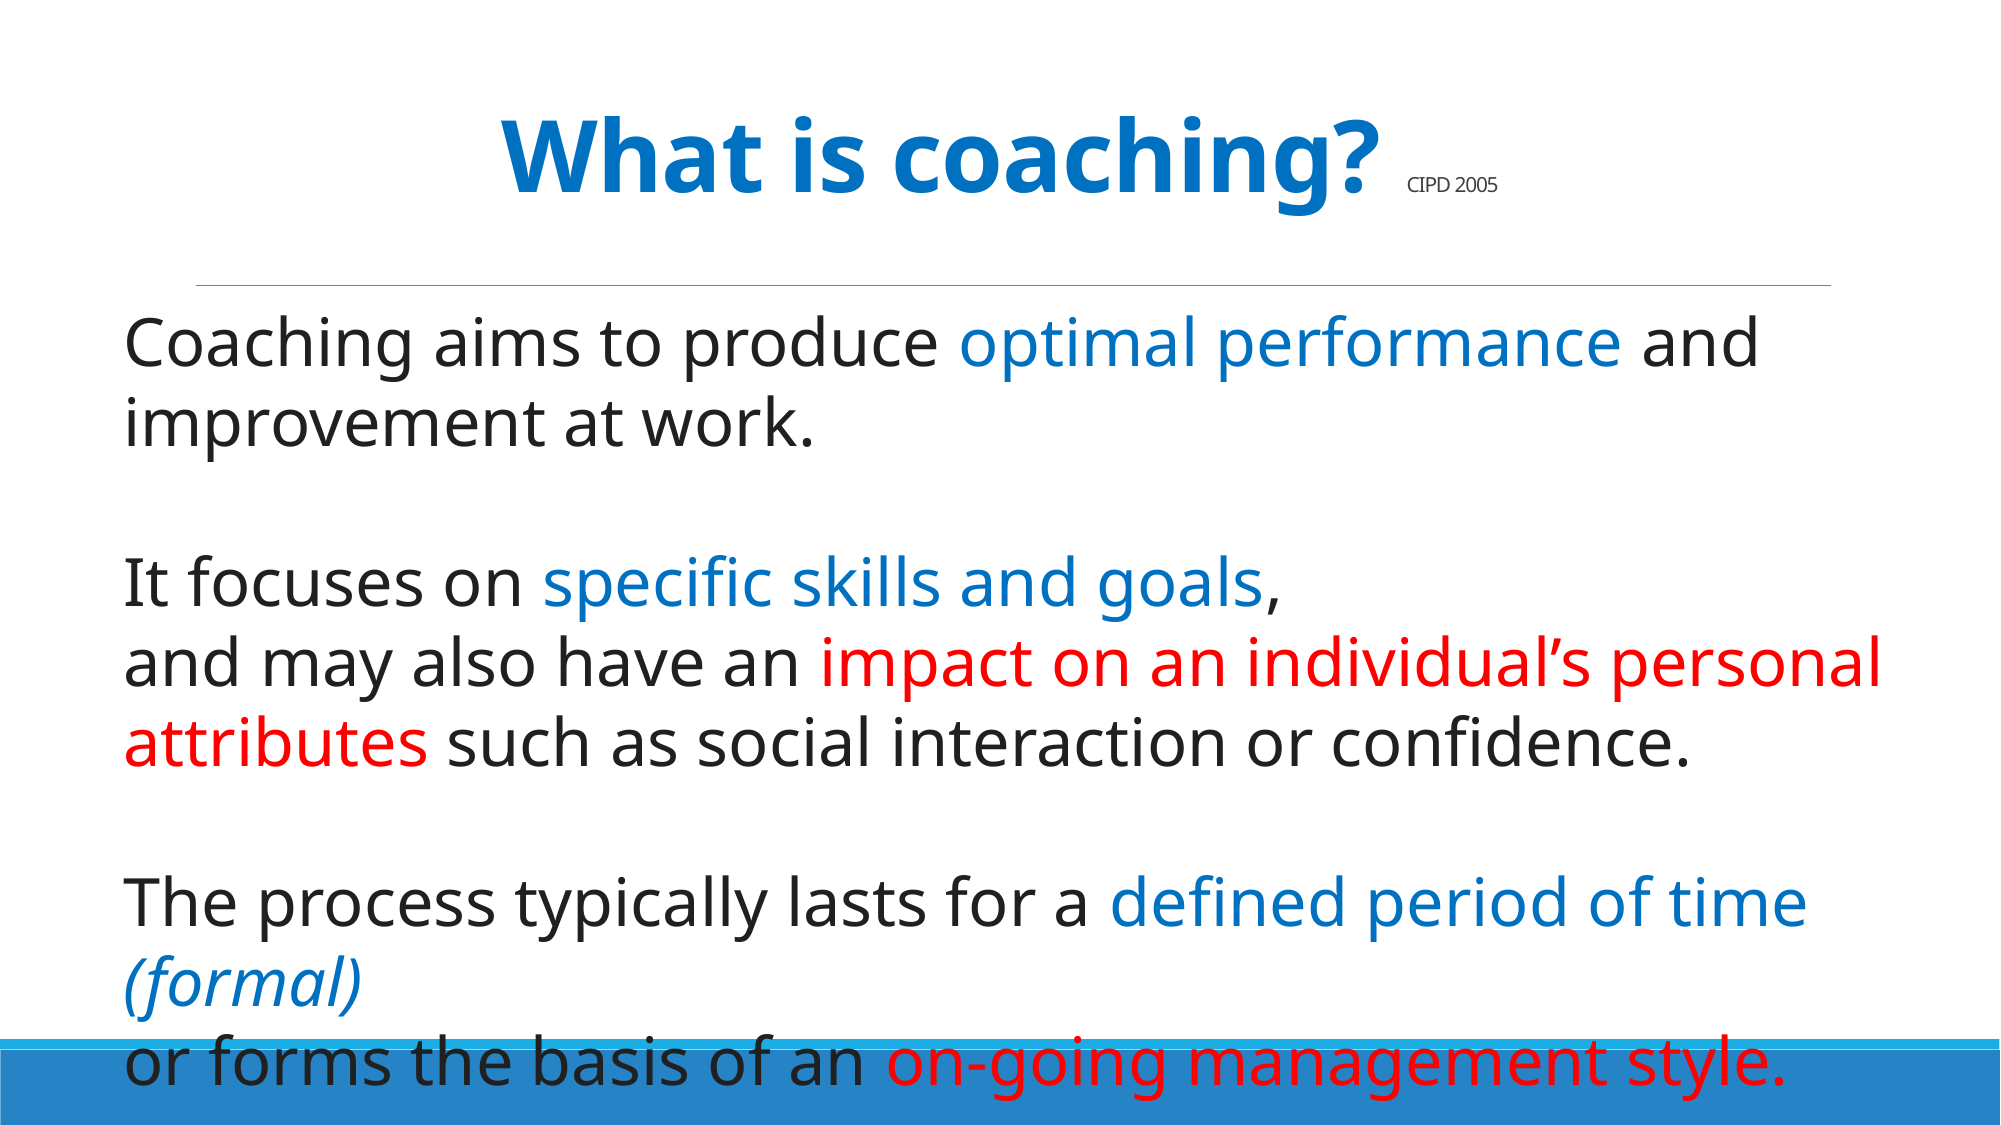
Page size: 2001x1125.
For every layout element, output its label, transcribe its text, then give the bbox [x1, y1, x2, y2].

text_box Coaching aims to produce optimal performance and improvement at work. It focuses on specific skills and goals, and may also have an impact on an individual’s personal attributes such as social interaction or confidence. The process typically lasts for a defined period of time (formal) or forms the basis of an on-going management style. [108, 292, 1955, 1125]
title What is coaching? CIPD 2005 [174, 0, 1825, 220]
